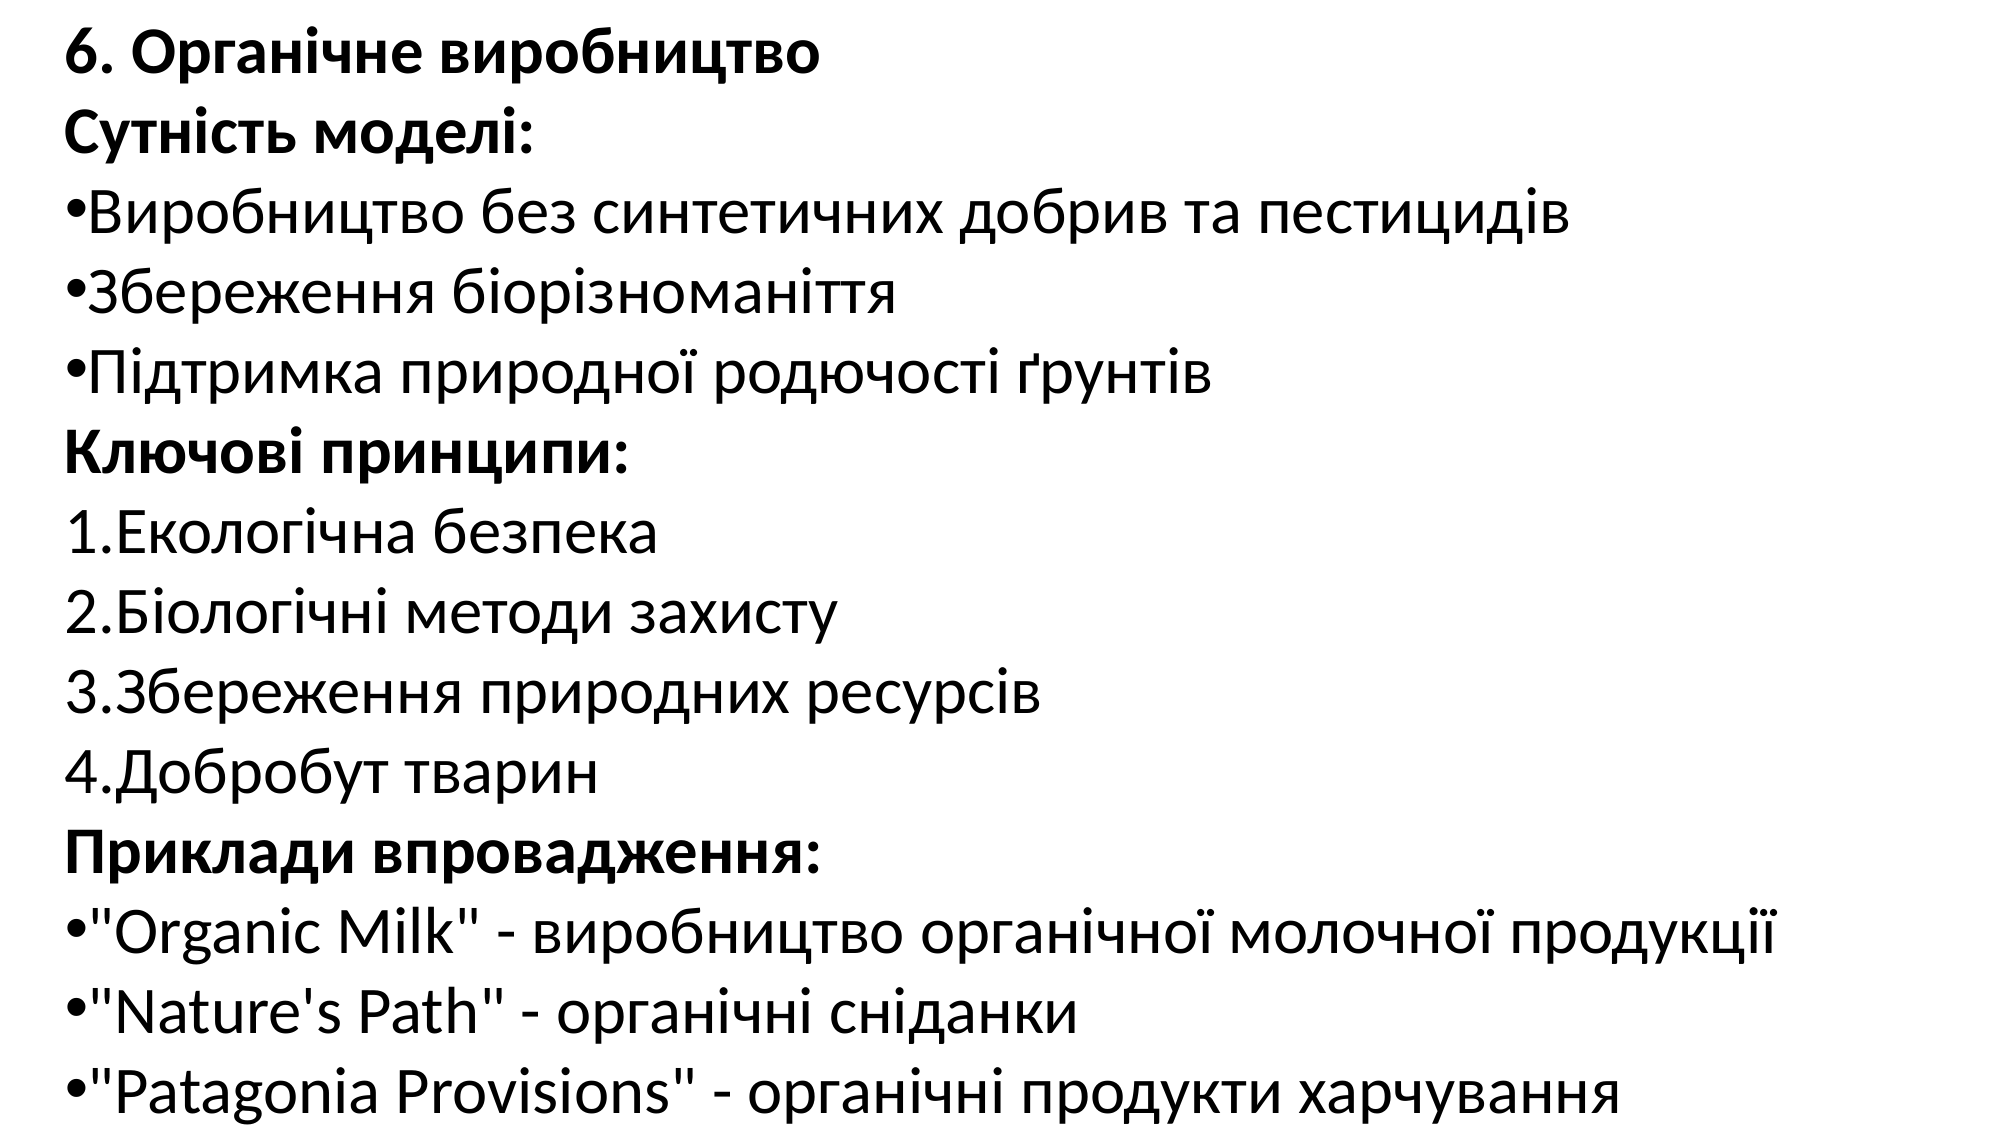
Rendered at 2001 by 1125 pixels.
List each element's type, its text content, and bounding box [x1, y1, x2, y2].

text_box 6. Органічне виробництво Сутність моделі: Виробництво без синтетичних добрив та пестицидів Збереження біорізноманіття Підтримка природної родючості ґрунтів Ключові принципи: Екологічна безпека Біологічні методи захисту Збереження природних ресурсів Добробут тварин Приклади впровадження: "Organic Milk" - виробництво органічної молочної продукції "Nature's Path" - органічні сніданки "Patagonia Provisions" - органічні продукти харчування [49, 0, 2000, 1125]
